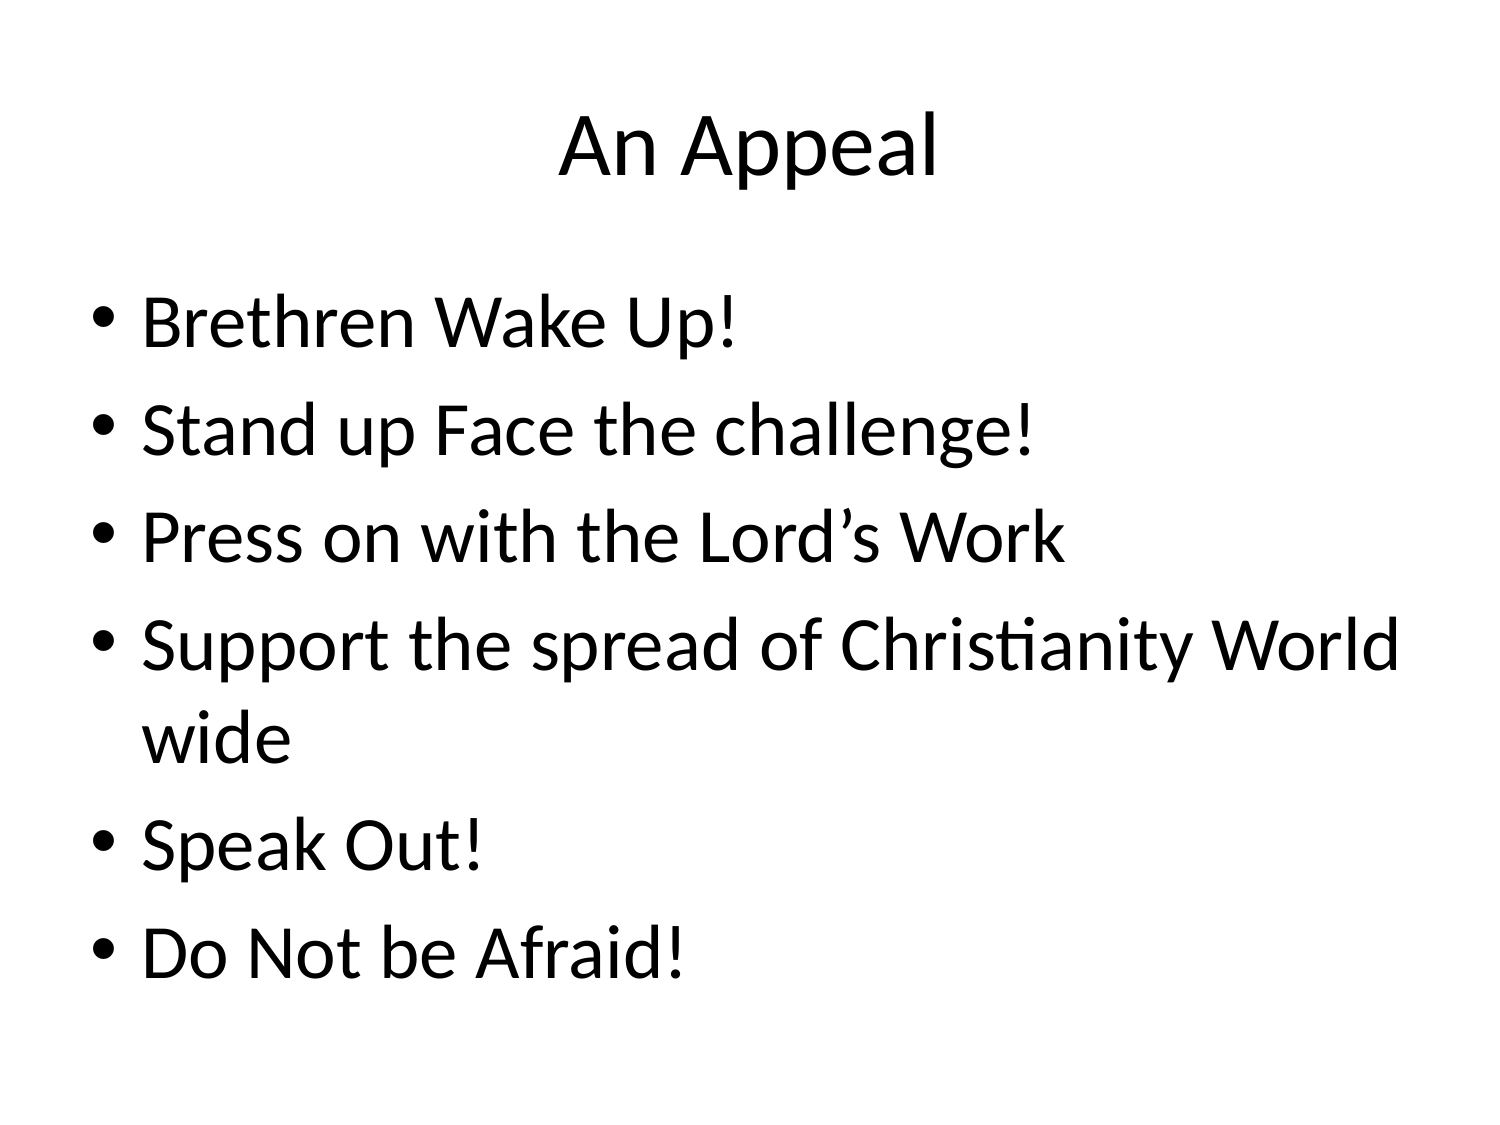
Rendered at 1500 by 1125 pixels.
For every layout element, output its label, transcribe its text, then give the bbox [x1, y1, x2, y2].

list Brethren Wake Up! Stand up Face the challenge! Press on with the Lord’s Work Support the spread of Christianity World wide Speak Out! Do Not be Afraid! [75, 262, 1425, 1005]
title An Appeal [75, 45, 1425, 233]
